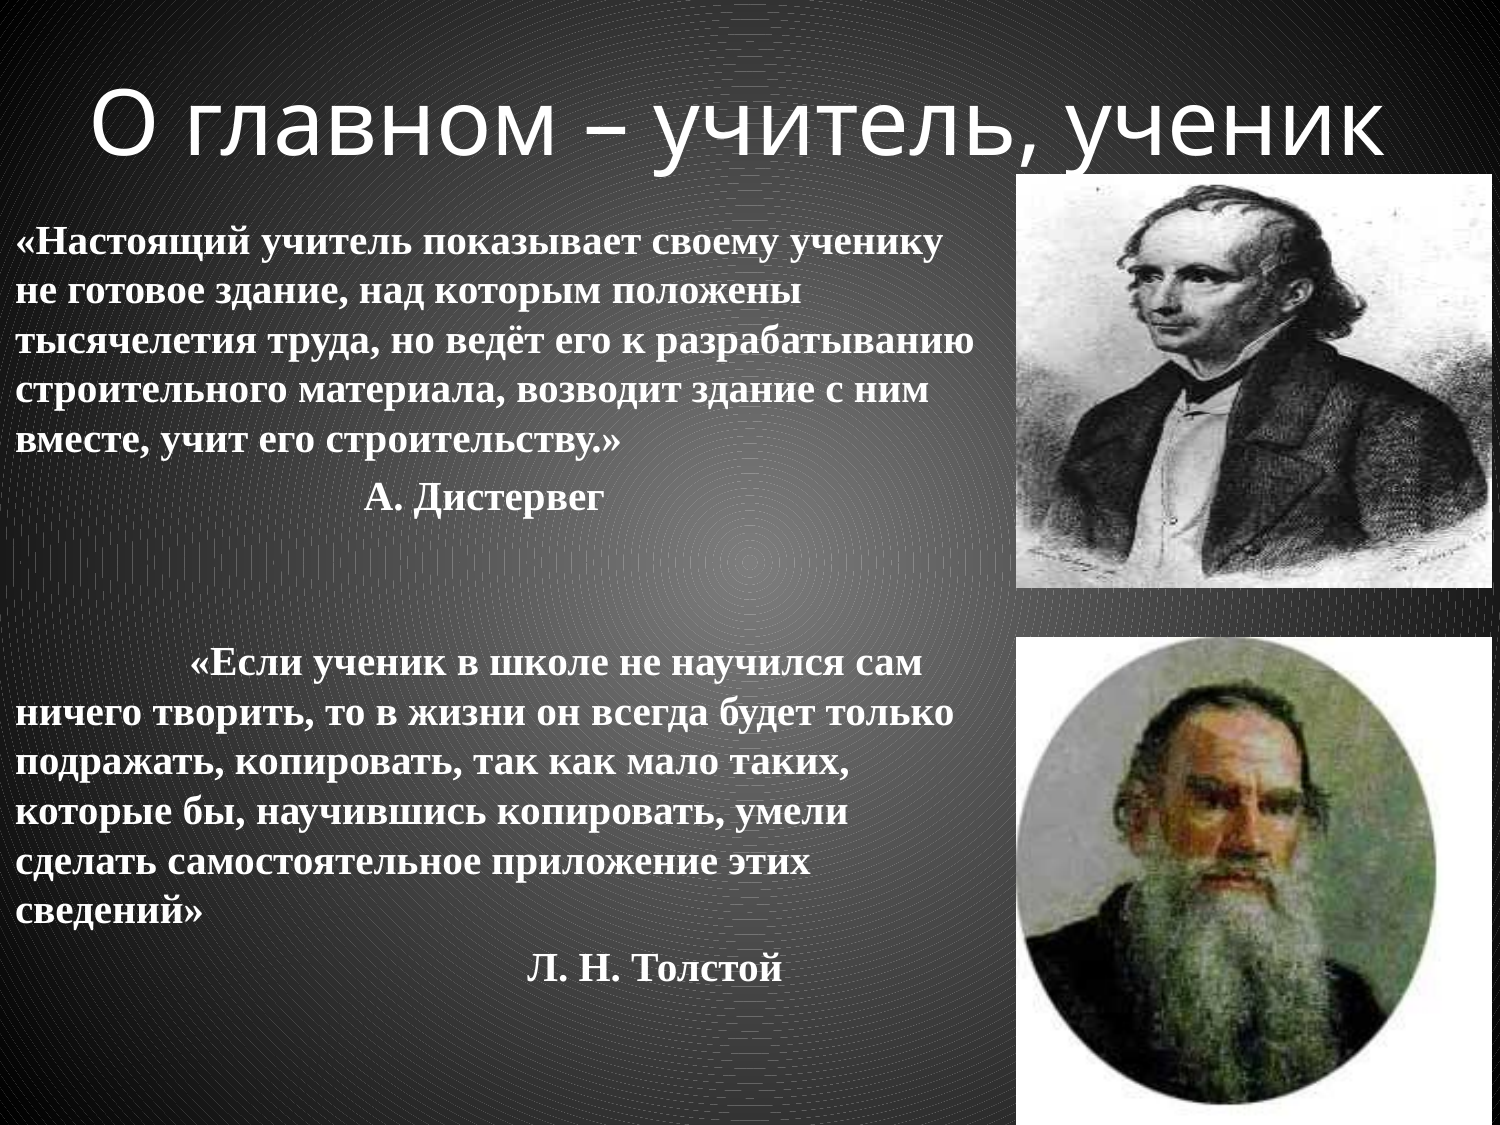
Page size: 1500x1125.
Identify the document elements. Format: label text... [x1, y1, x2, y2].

list «Настоящий учитель показывает своему ученику не готовое здание, над которым положены тысячелетия труда, но ведёт его к разрабатыванию строительного материала, возводит здание с ним вместе, учит его строительству.» А. Дистервег «Если ученик в школе не научился сам ничего творить, то в жизни он всегда будет только подражать, копировать, так как мало таких, которые бы, научившись копировать, умели сделать самостоятельное приложение этих сведений» Л. Н. Толстой [0, 147, 995, 1112]
picture [1016, 637, 1492, 1125]
picture [1016, 174, 1492, 588]
title О главном – учитель, ученик [62, 24, 1413, 213]
